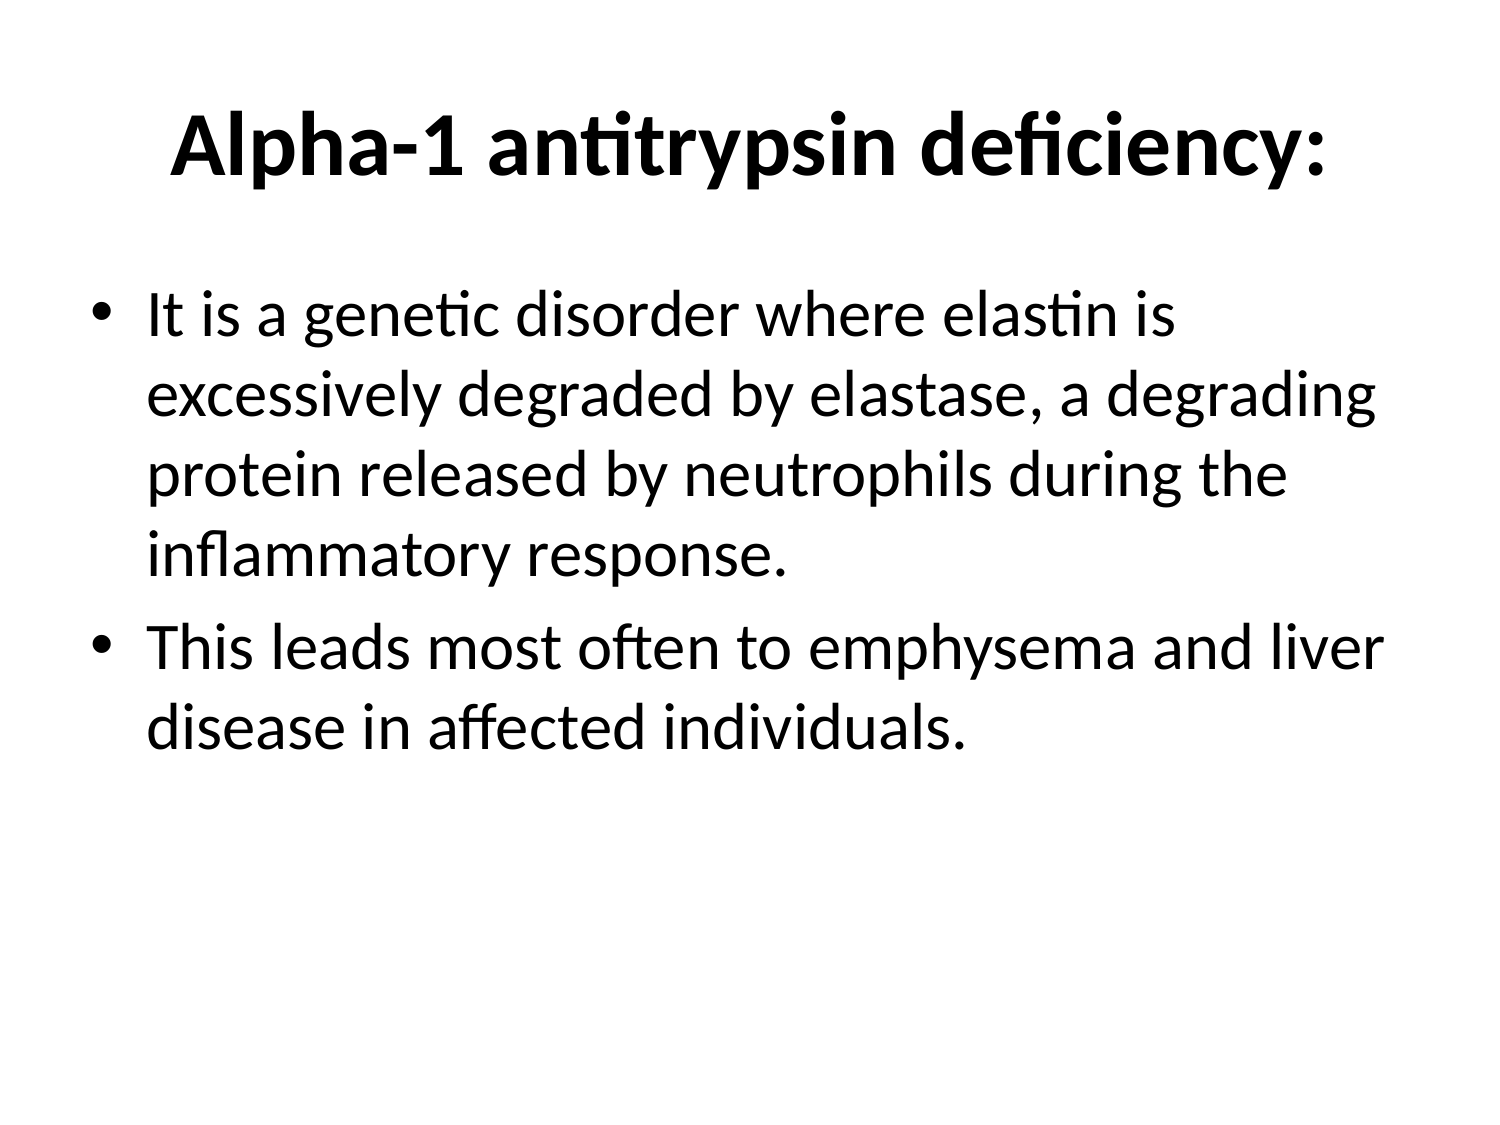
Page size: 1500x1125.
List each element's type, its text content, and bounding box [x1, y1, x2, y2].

title Alpha-1 antitrypsin deficiency: [75, 45, 1425, 233]
list It is a genetic disorder where elastin is excessively degraded by elastase, a degrading protein released by neutrophils during the inflammatory response. This leads most often to emphysema and liver disease in affected individuals. [75, 262, 1425, 1005]
